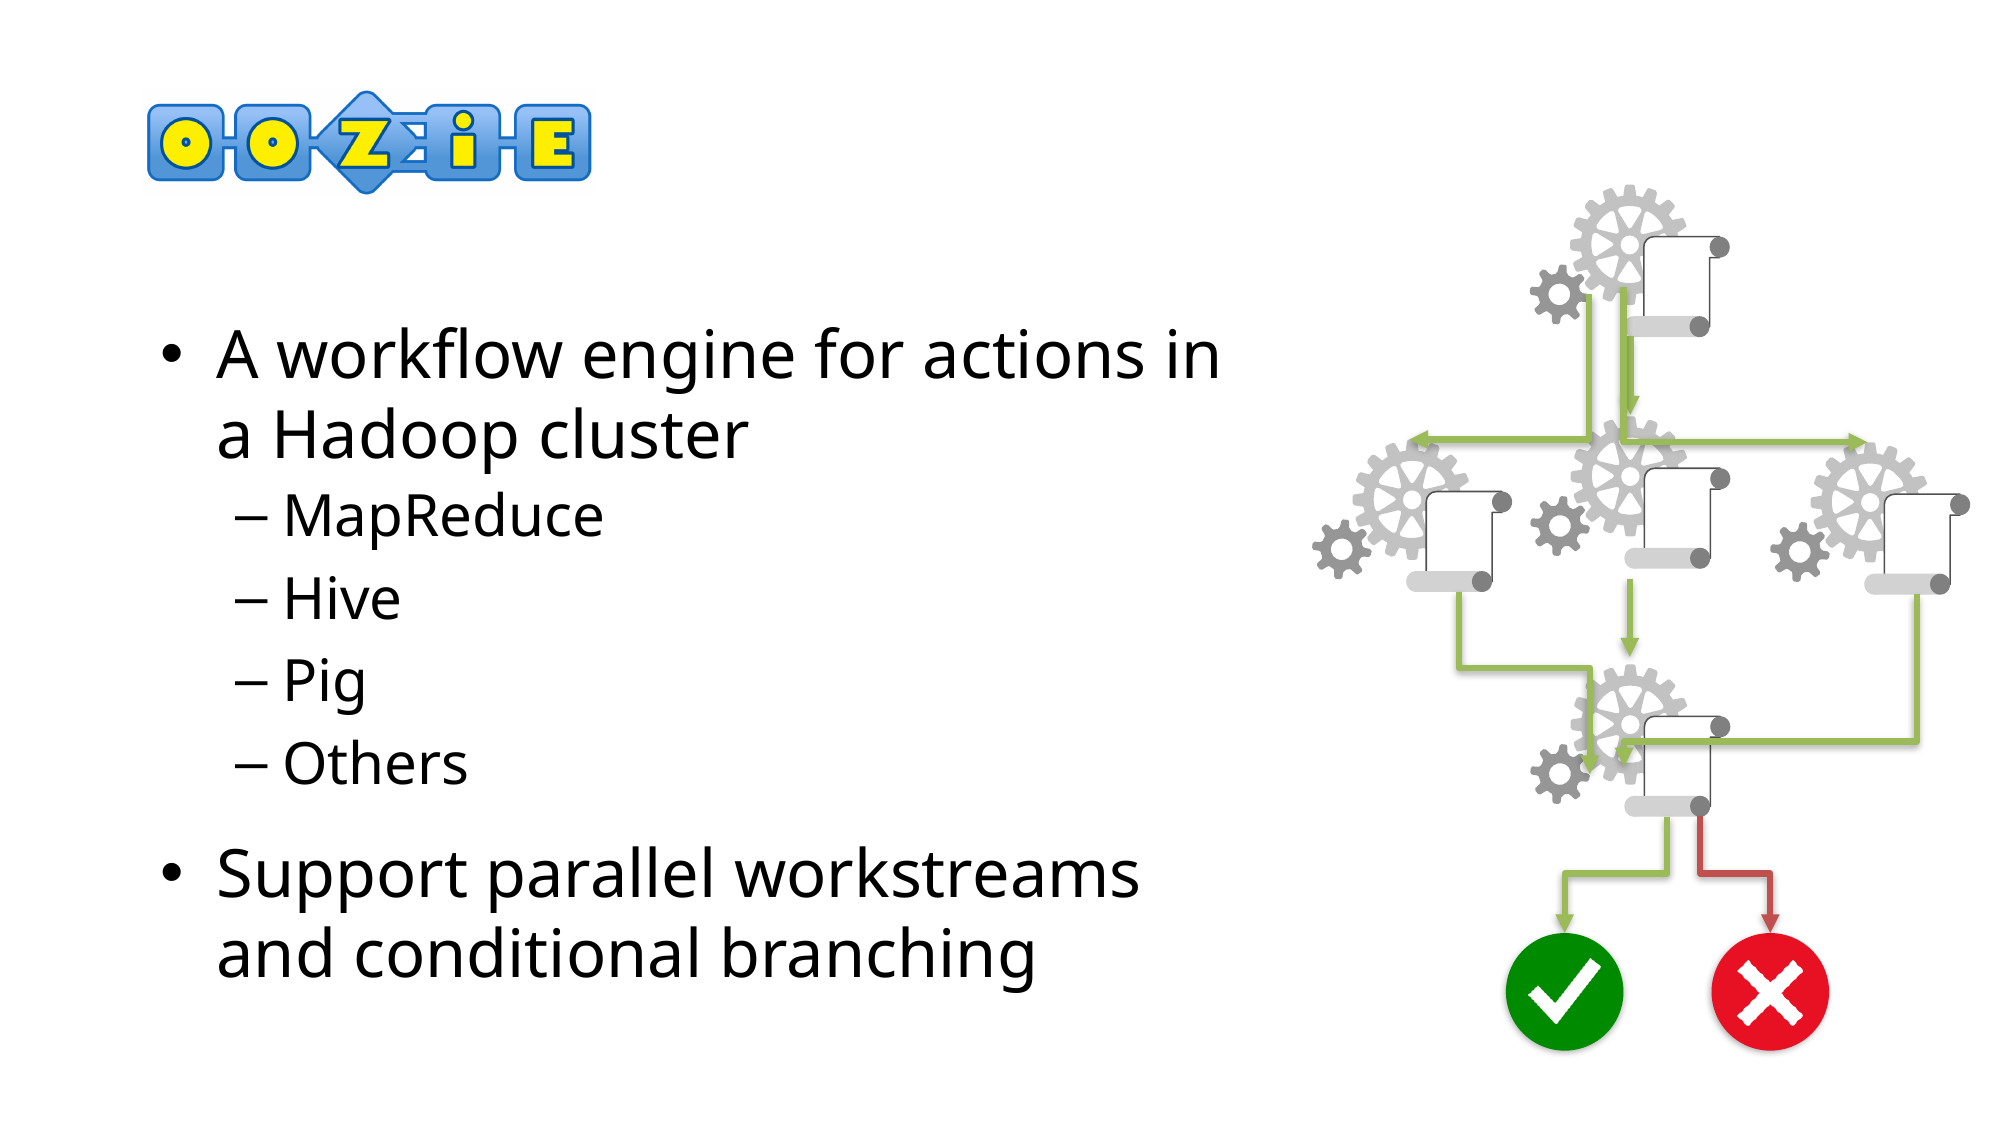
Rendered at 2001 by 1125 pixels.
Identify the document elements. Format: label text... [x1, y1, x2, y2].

picture [142, 88, 596, 198]
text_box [1529, 184, 1731, 285]
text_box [1529, 776, 1731, 817]
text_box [1311, 286, 1971, 769]
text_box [1699, 816, 1830, 1051]
list A workflow engine for actions in a Hadoop cluster MapReduce Hive Pig Others Support parallel workstreams and conditional branching [145, 304, 1244, 1096]
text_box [1505, 816, 1668, 1051]
